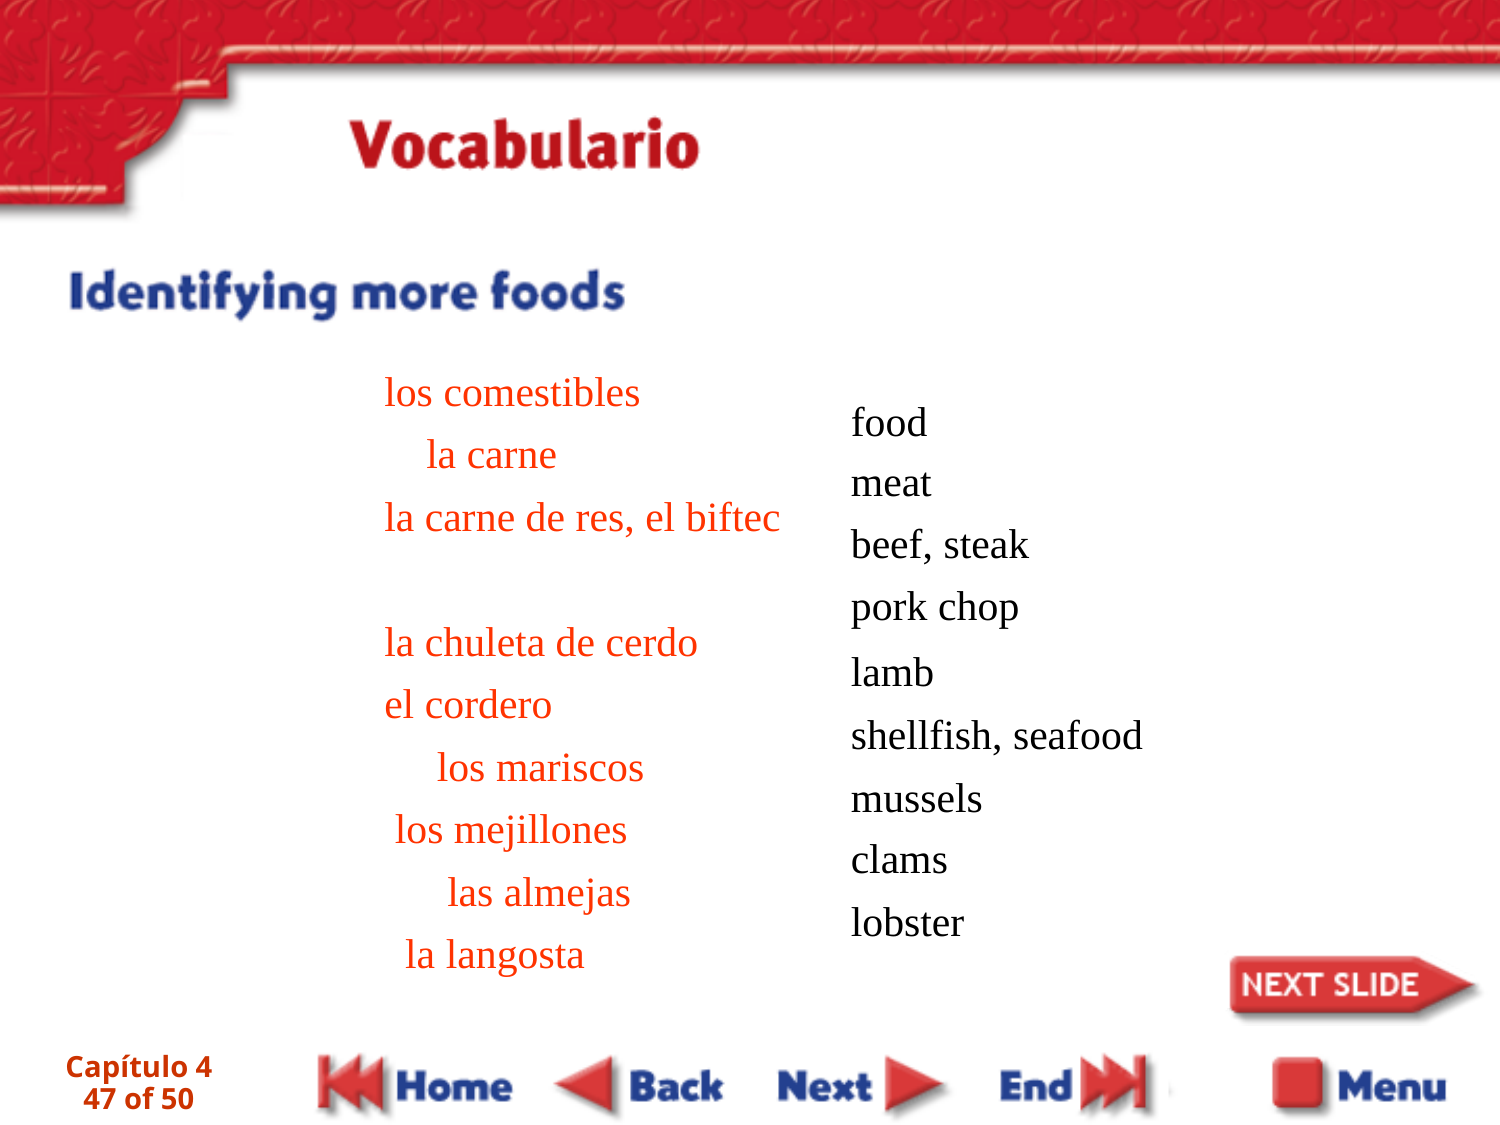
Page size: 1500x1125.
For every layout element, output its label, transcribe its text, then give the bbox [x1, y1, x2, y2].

picture [1224, 950, 1488, 1027]
text_box pork chop [850, 578, 1294, 629]
picture [0, 0, 1500, 238]
text_box mussels [850, 757, 1027, 819]
picture [750, 1045, 967, 1125]
text_box beef, steak [850, 516, 1110, 568]
picture [970, 1045, 1188, 1125]
text_box clams [850, 819, 1082, 883]
picture [58, 259, 1442, 329]
text_box lobster [850, 882, 1054, 945]
picture [1250, 1045, 1467, 1125]
text_box lamb [850, 632, 1027, 695]
picture [304, 1045, 521, 1125]
text_box meat [850, 454, 1210, 505]
text_box Capítulo 4 47 of 50 [57, 1040, 221, 1124]
text_box shellfish, seafood [850, 695, 1210, 758]
picture [531, 1045, 748, 1125]
text_box food [850, 382, 1027, 445]
text_box los comestibles la carne la carne de res, el biftec la chuleta de cerdo el cordero los mariscos los mejillones las almejas la langosta [384, 351, 873, 977]
